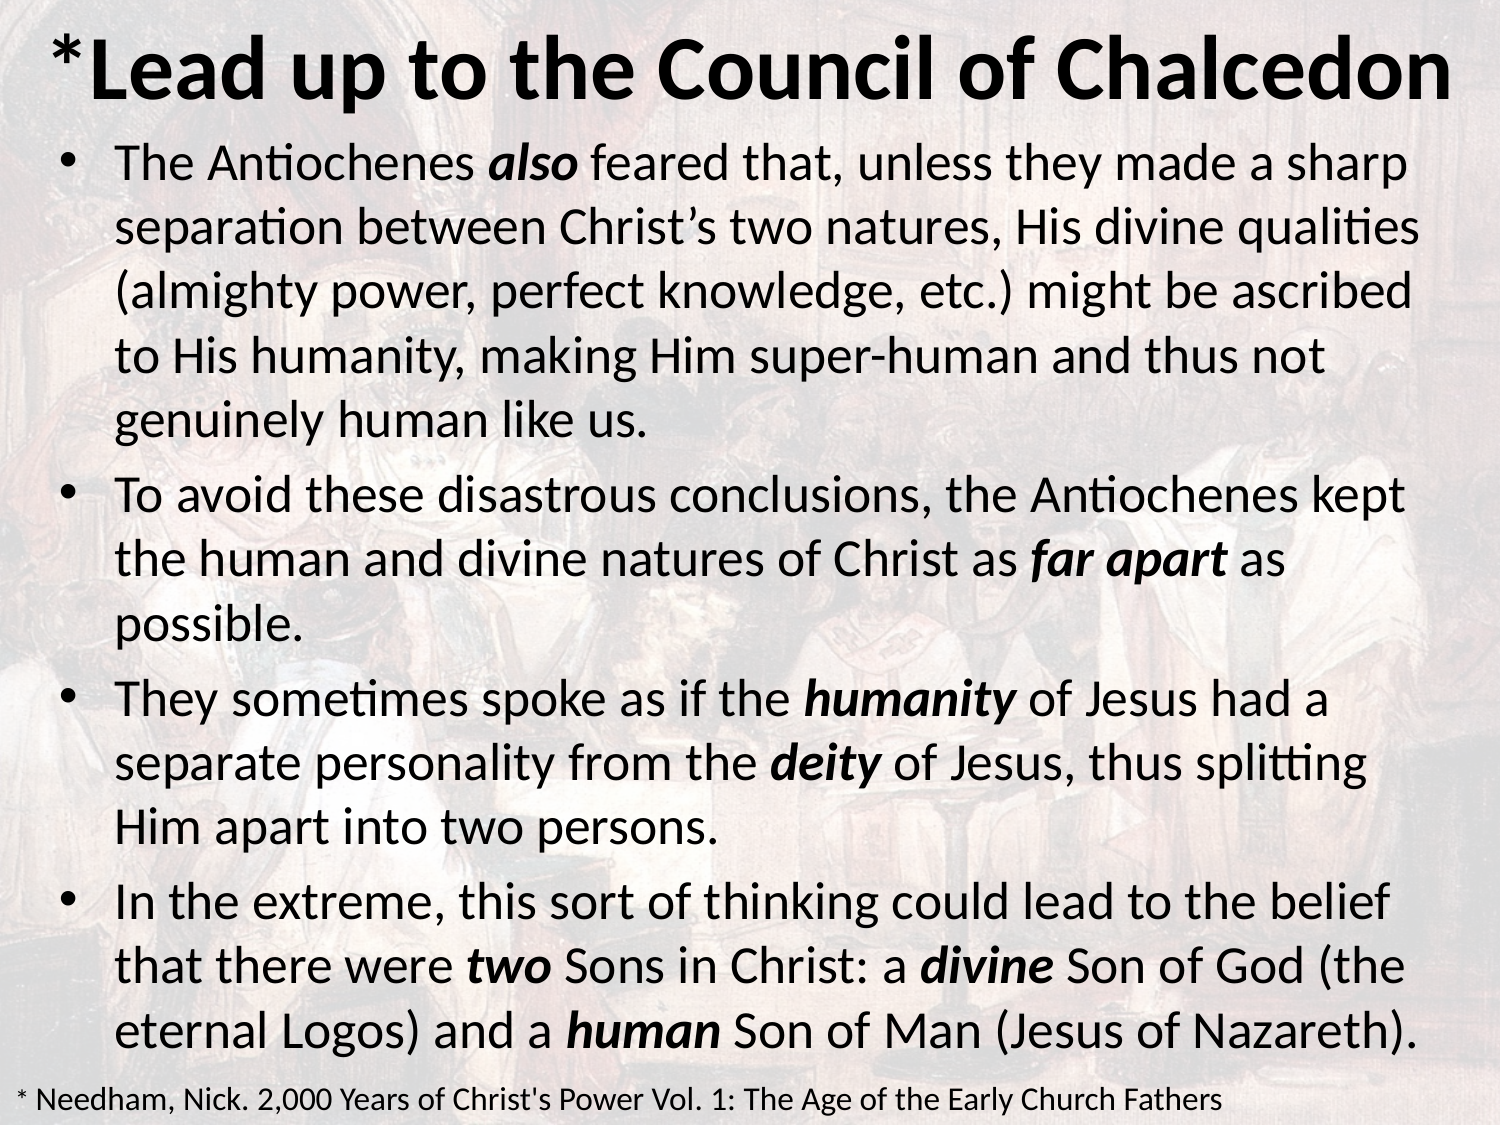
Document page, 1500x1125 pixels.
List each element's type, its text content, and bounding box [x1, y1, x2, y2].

list The Antiochenes also feared that, unless they made a sharp separation between Christ’s two natures, His divine qualities (almighty power, perfect knowledge, etc.) might be ascribed to His humanity, making Him super-human and thus not genuinely human like us. To avoid these disastrous conclusions, the Antiochenes kept the human and divine natures of Christ as far apart as possible. They sometimes spoke as if the humanity of Jesus had a separate personality from the deity of Jesus, thus splitting Him apart into two persons. In the extreme, this sort of thinking could lead to the belief that there were two Sons in Christ: a divine Son of God (the eternal Logos) and a human Son of Man (Jesus of Nazareth). [43, 119, 1457, 1069]
text_box * Needham, Nick. 2,000 Years of Christ's Power Vol. 1: The Age of the Early Church Fathers [0, 1069, 1500, 1125]
title *Lead up to the Council of Chalcedon [0, 0, 1500, 125]
